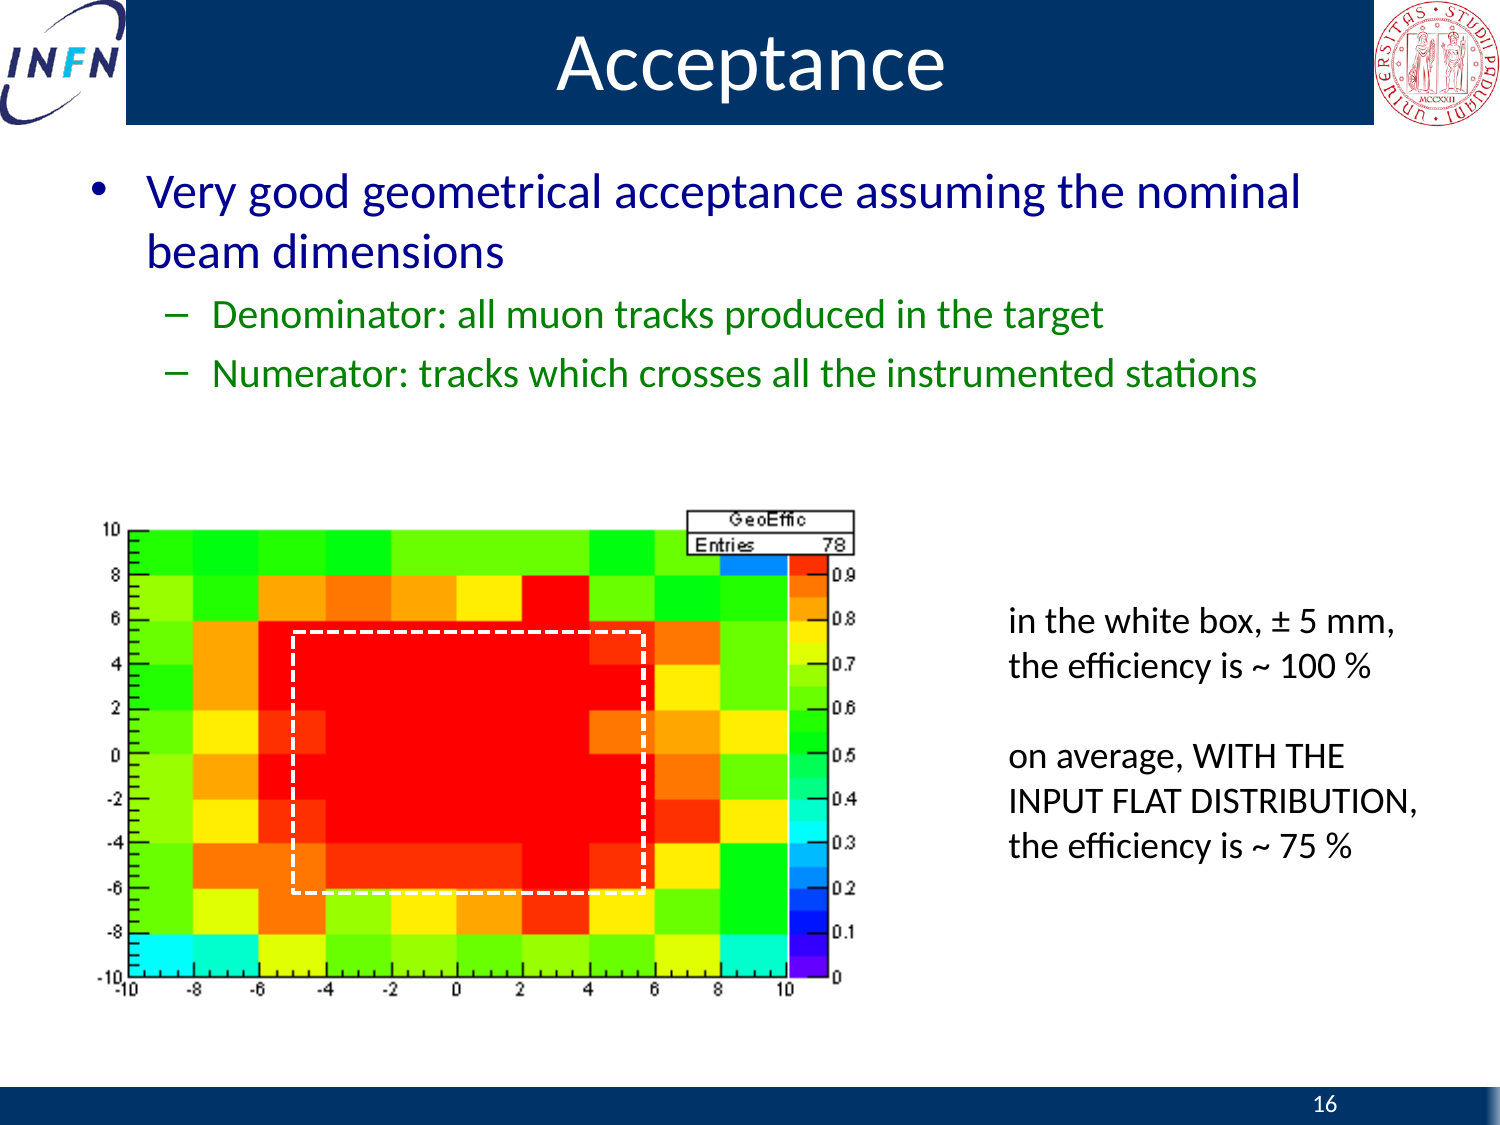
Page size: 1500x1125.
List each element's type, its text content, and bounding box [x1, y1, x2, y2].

picture [0, 0, 126, 125]
slide_number 16 [1149, 1086, 1500, 1119]
picture [29, 453, 928, 1044]
text_box in the white box, ± 5 mm, the efficiency is ~ 100 % on average, WITH THE INPUT FLAT DISTRIBUTION, the efficiency is ~ 75 % [993, 588, 1443, 874]
title Acceptance [169, 0, 1335, 125]
list Very good geometrical acceptance assuming the nominal beam dimensions Denominator: all muon tracks produced in the target Numerator: tracks which crosses all the instrumented stations [75, 151, 1425, 1072]
picture [1373, 0, 1500, 127]
